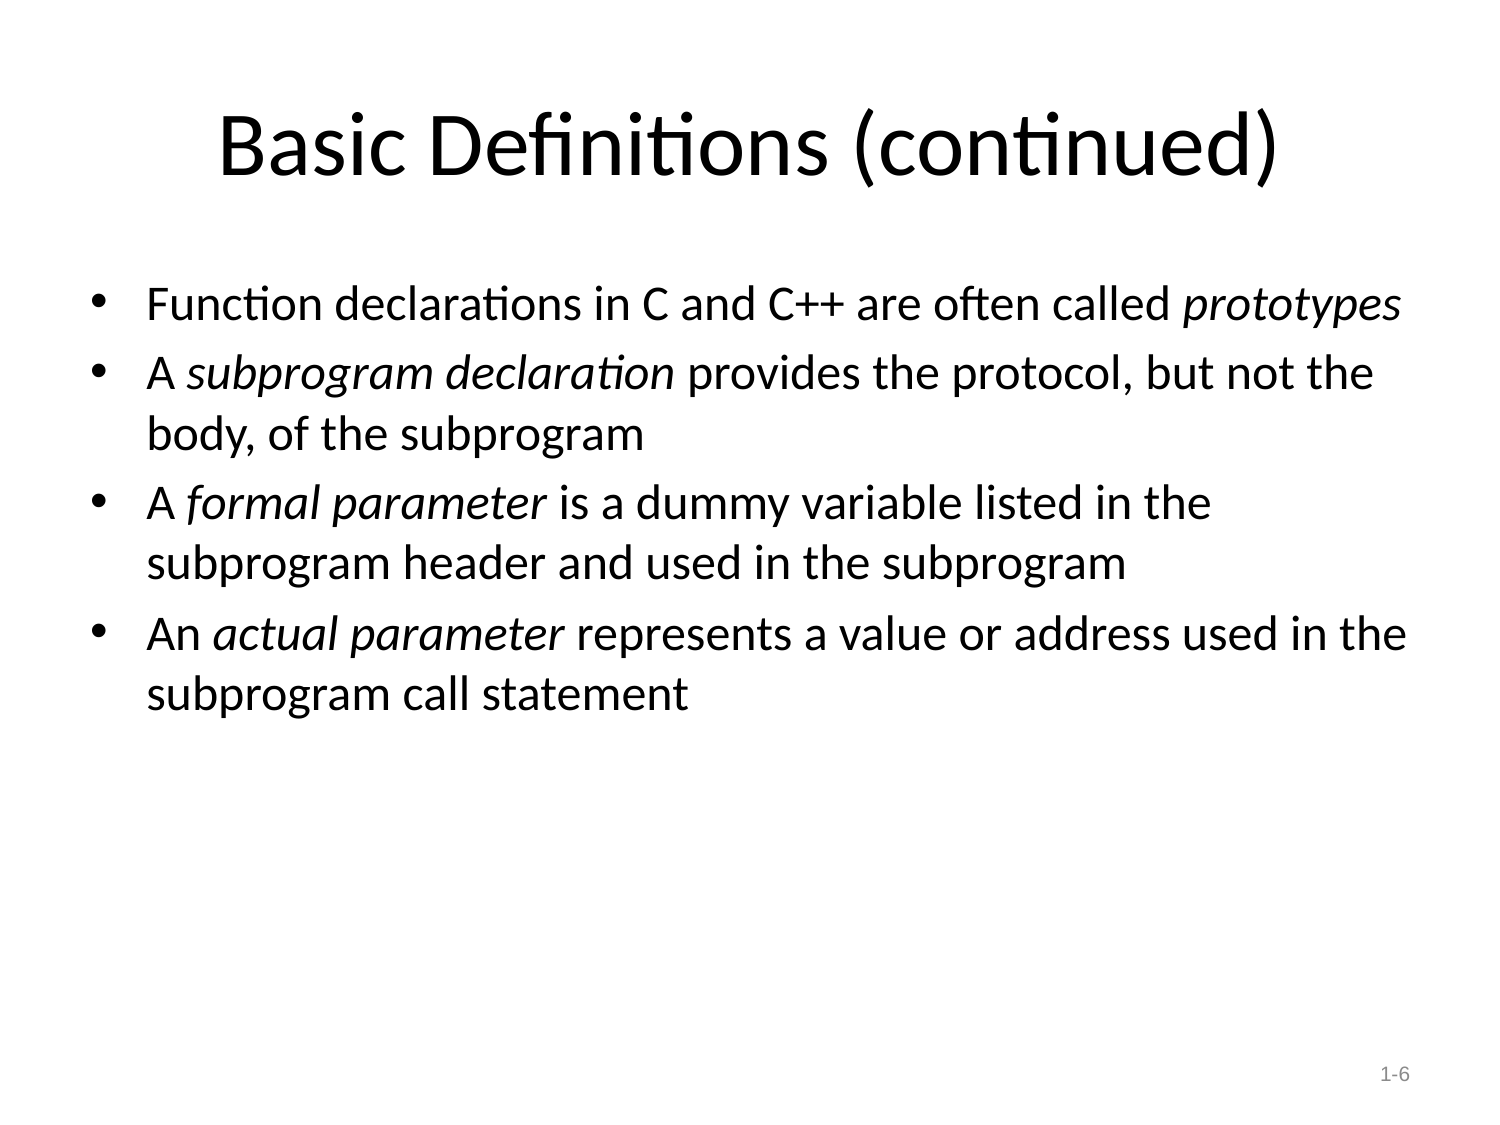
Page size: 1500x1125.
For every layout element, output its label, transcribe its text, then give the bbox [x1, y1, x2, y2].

slide_number 1-6 [1074, 1042, 1425, 1103]
list Function declarations in C and C++ are often called prototypes A subprogram declaration provides the protocol, but not the body, of the subprogram A formal parameter is a dummy variable listed in the subprogram header and used in the subprogram An actual parameter represents a value or address used in the subprogram call statement [75, 262, 1425, 1005]
title Basic Definitions (continued) [75, 45, 1425, 233]
